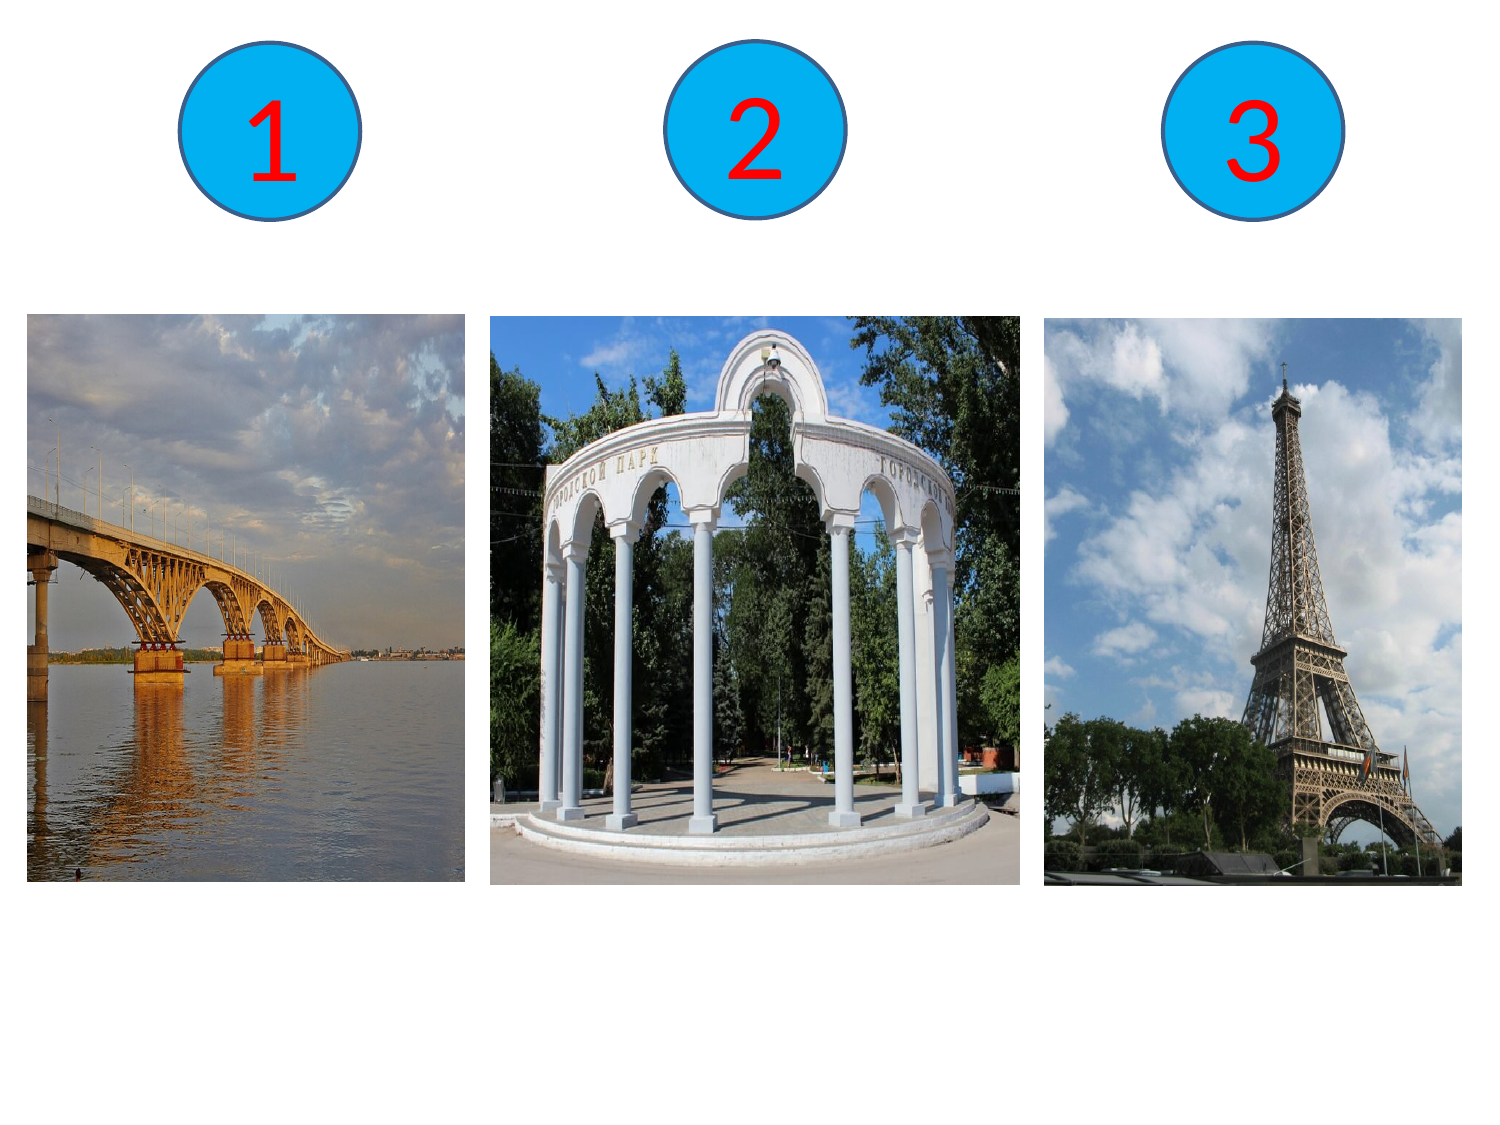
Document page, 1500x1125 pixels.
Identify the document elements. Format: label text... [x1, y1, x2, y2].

text_box 3 [1160, 40, 1346, 222]
text_box 1 [177, 40, 363, 222]
picture [27, 314, 465, 882]
picture [1044, 318, 1462, 886]
text_box 2 [663, 39, 848, 221]
picture [490, 315, 1021, 886]
